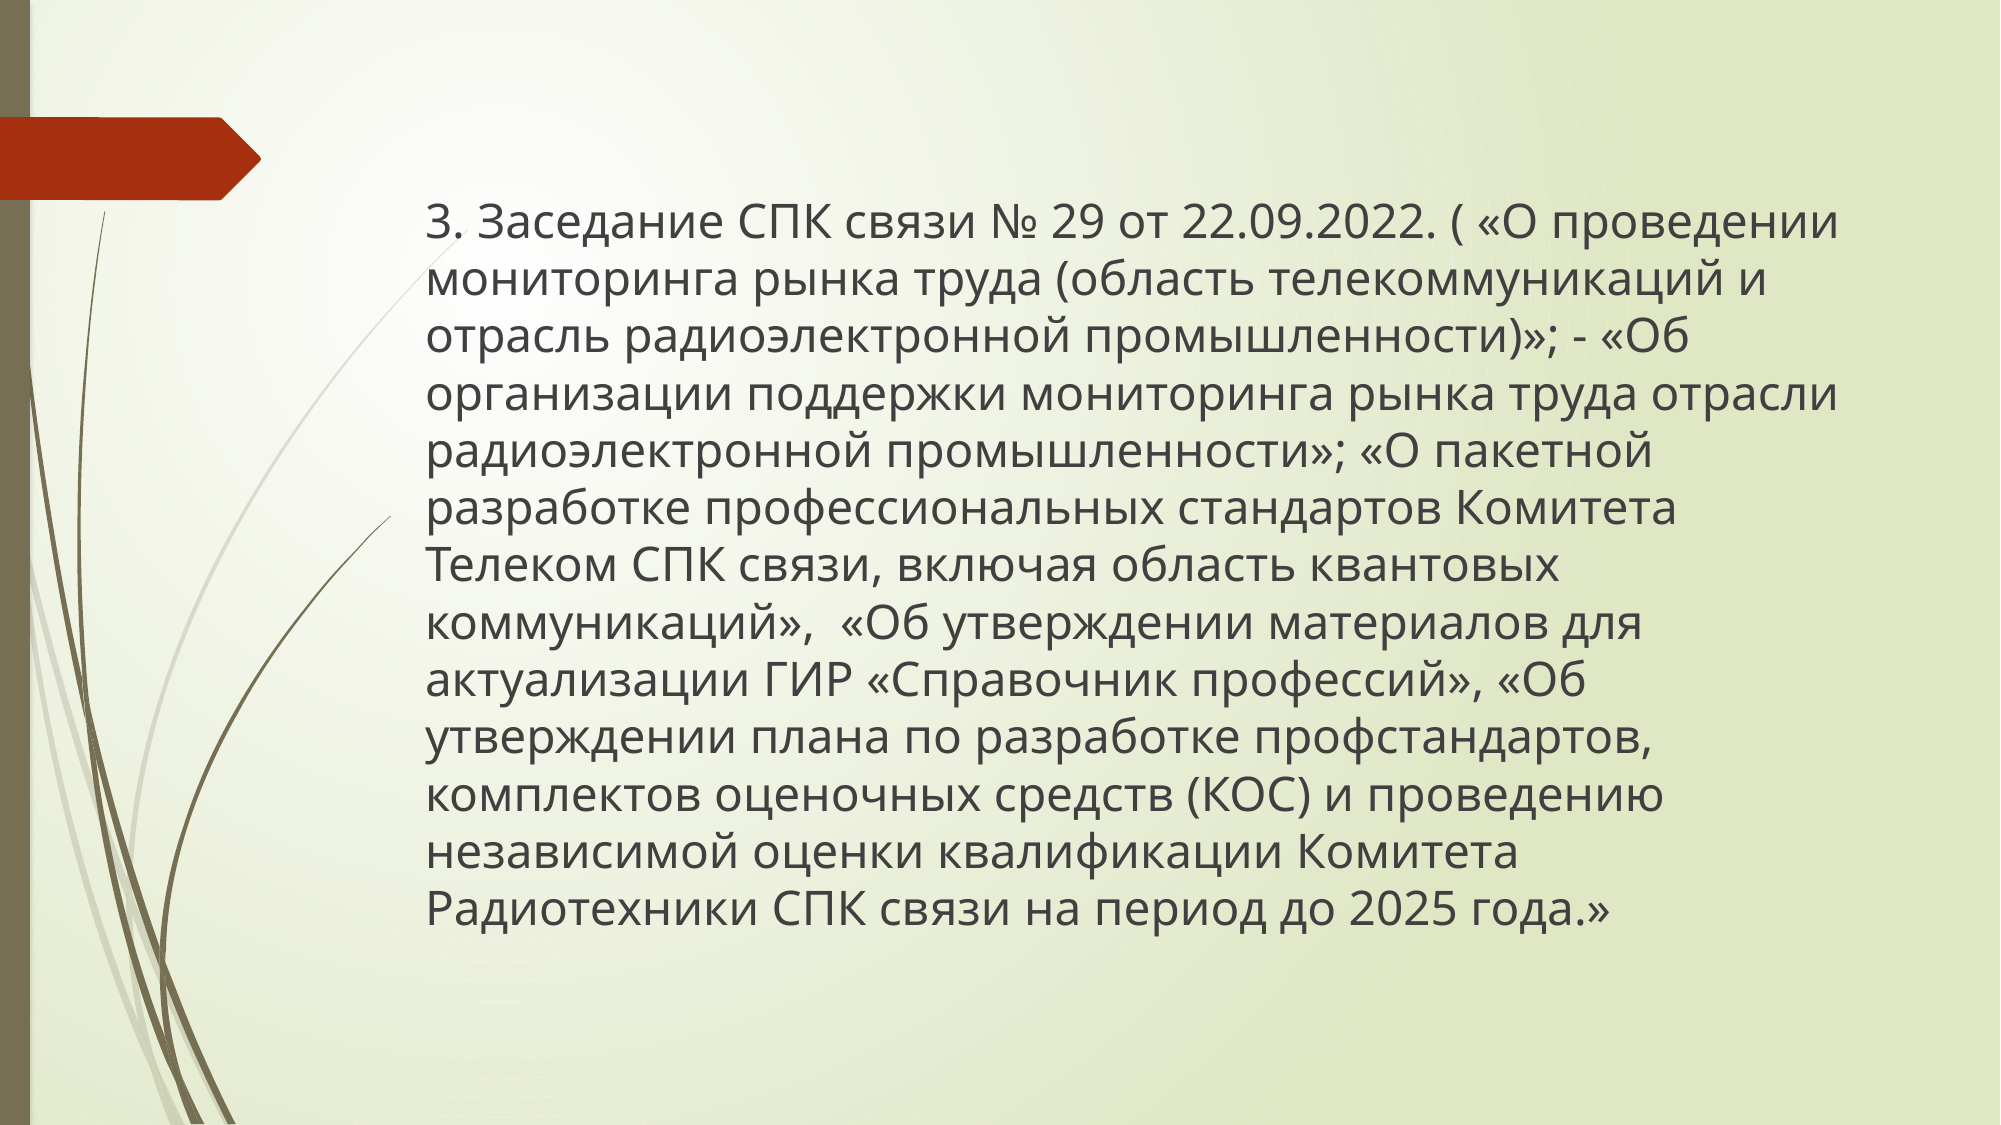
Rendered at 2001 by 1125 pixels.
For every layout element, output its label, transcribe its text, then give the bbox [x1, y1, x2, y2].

list 3. Заседание СПК связи № 29 от 22.09.2022. ( «О проведении мониторинга рынка труда (область телекоммуникаций и отрасль радиоэлектронной промышленности)»; - «Об организации поддержки мониторинга рынка труда отрасли радиоэлектронной промышленности»; «О пакетной разработке профессиональных стандартов Комитета Телеком СПК связи, включая область квантовых коммуникаций», «Об утверждении материалов для актуализации ГИР «Справочник профессий», «Об утверждении плана по разработке профстандартов, комплектов оценочных средств (КОС) и проведению независимой оценки квалификации Комитета Радиотехники СПК связи на период до 2025 года.» [410, 182, 1873, 983]
